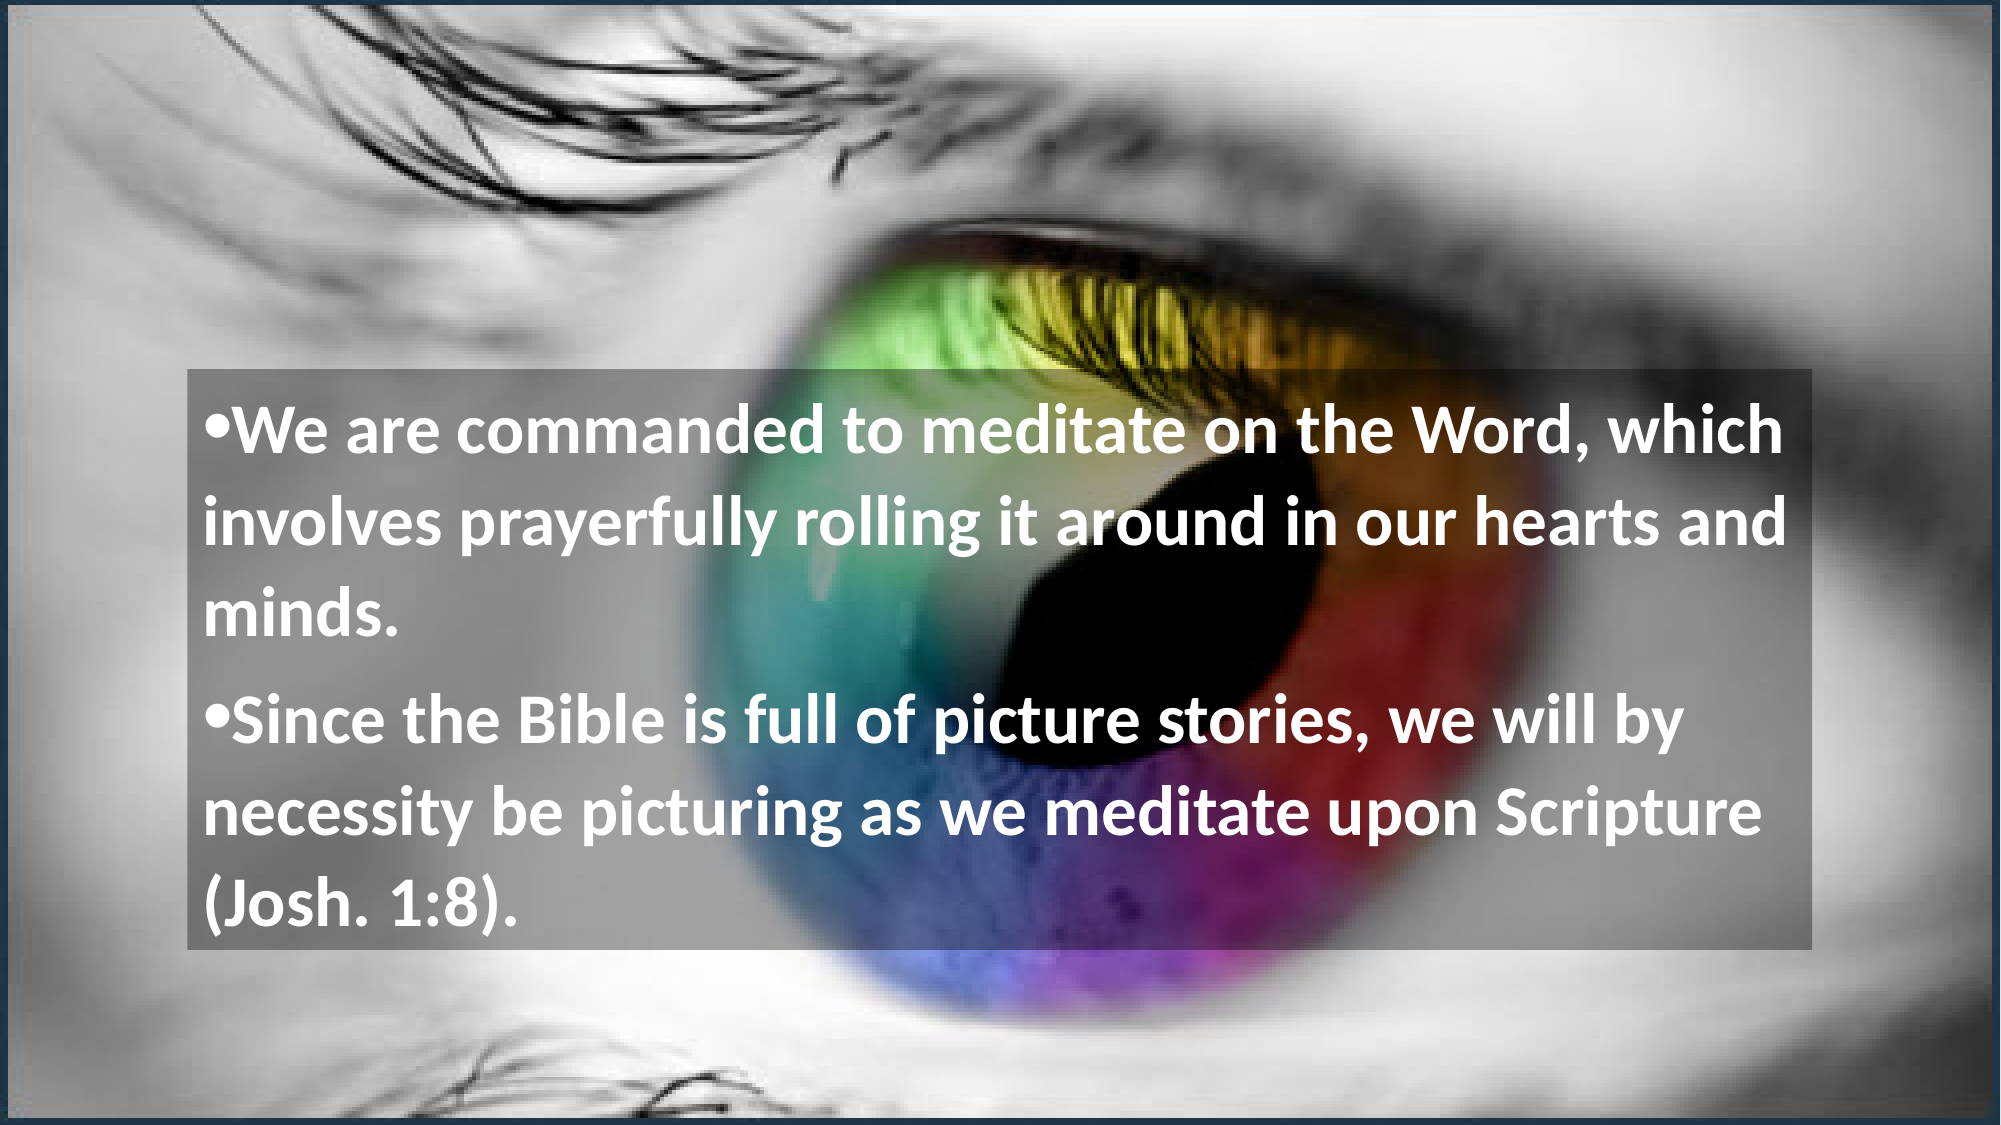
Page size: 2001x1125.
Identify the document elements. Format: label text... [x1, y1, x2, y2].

list We are commanded to meditate on the Word, which involves prayerfully rolling it around in our hearts and minds. Since the Bible is full of picture stories, we will by necessity be picturing as we meditate upon Scripture (Josh. 1:8). [187, 369, 1813, 950]
picture [0, 0, 2001, 1125]
